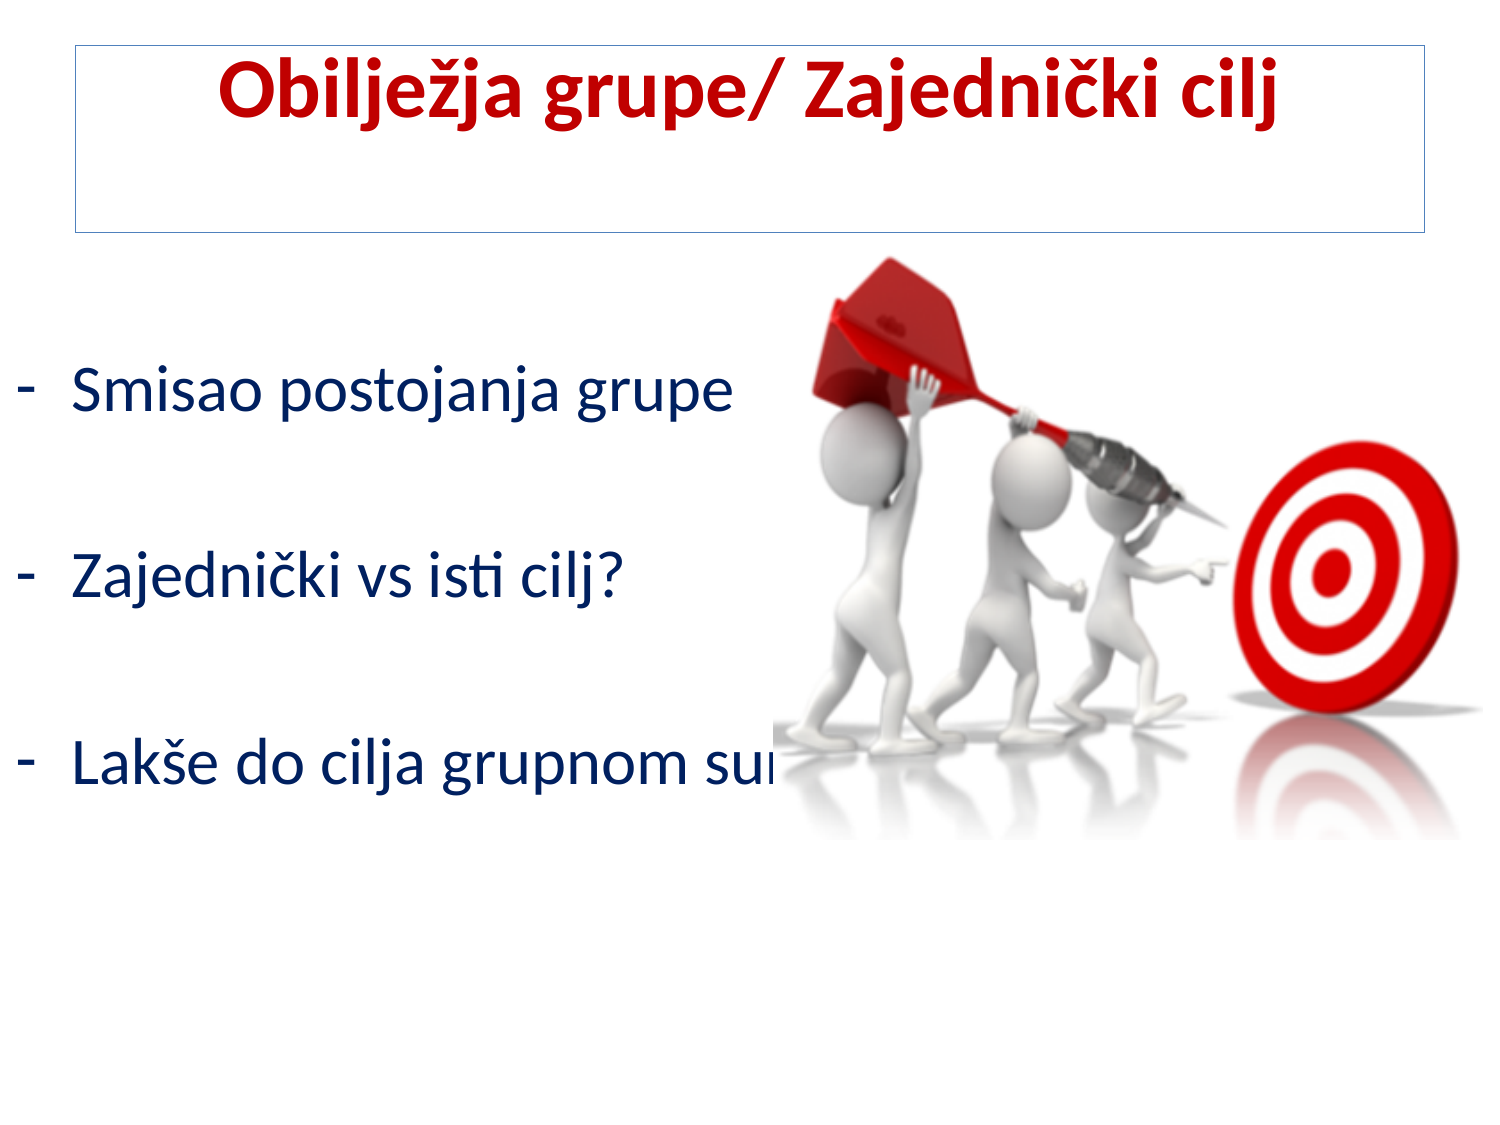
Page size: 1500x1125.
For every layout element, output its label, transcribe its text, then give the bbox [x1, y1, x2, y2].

picture [773, 243, 1483, 840]
list Smisao postojanja grupe Zajednički vs isti cilj? Lakše do cilja grupnom suradnjom [0, 243, 1500, 1125]
title Obilježja grupe/ Zajednički cilj [75, 45, 1425, 233]
